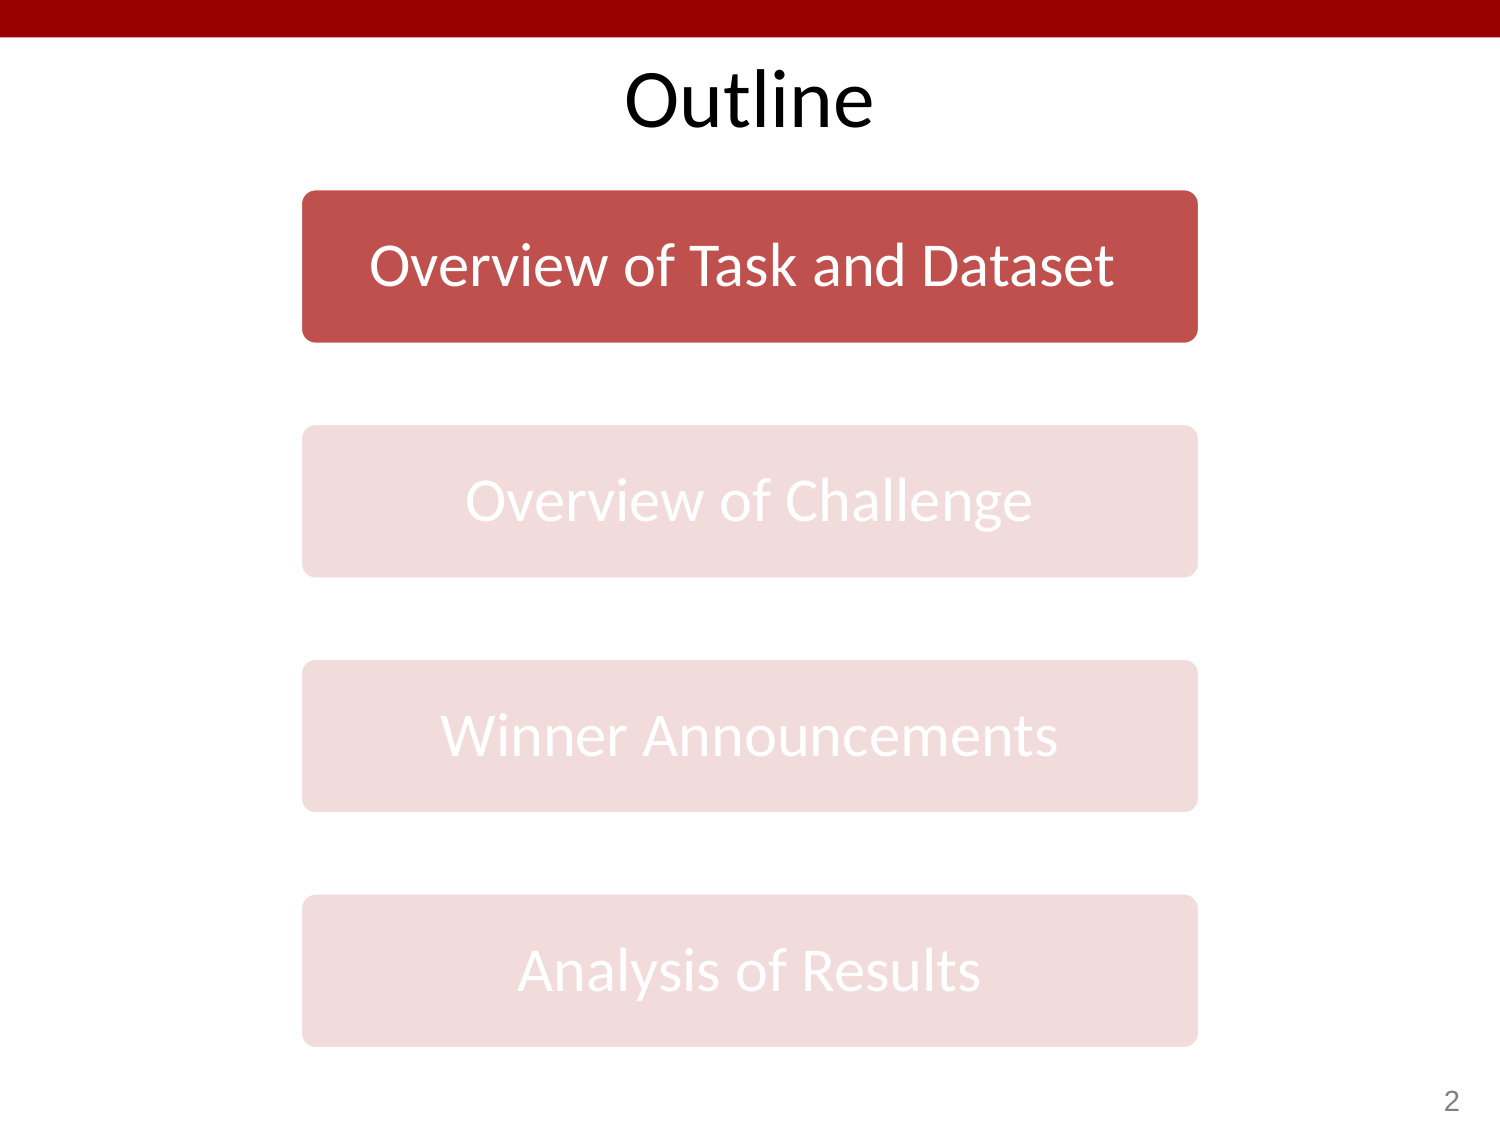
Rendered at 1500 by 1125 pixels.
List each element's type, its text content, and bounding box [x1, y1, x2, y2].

text_box [238, 350, 1262, 1077]
title Outline [112, 37, 1388, 151]
slide_number 2 [1162, 1049, 1476, 1125]
text_box Overview of Task and Dataset [297, 186, 1203, 347]
